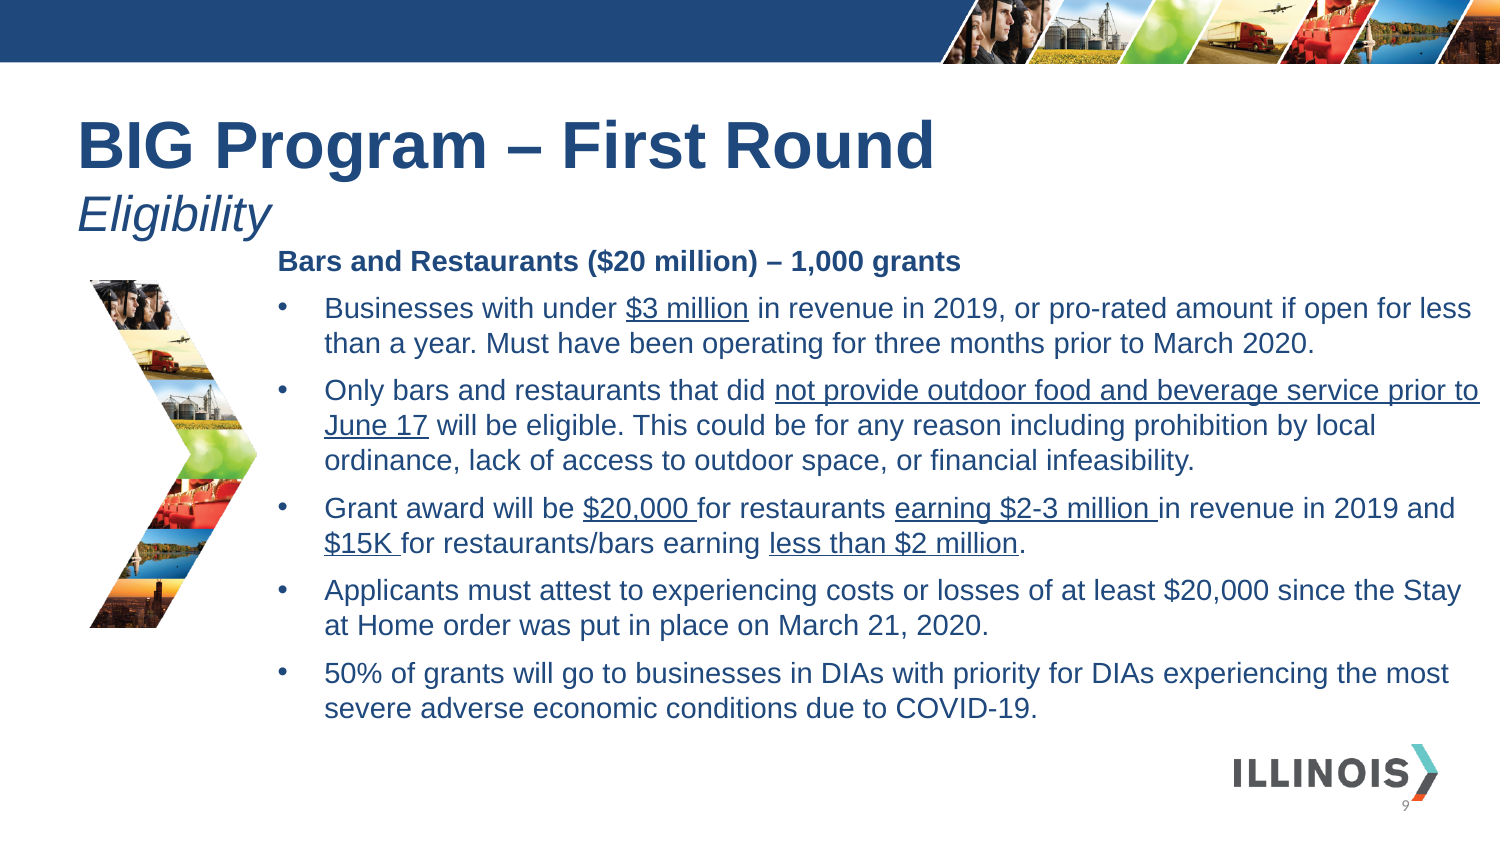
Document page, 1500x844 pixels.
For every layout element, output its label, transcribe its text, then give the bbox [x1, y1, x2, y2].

slide_number 9 [1074, 782, 1425, 827]
picture [932, 0, 1500, 64]
picture [89, 280, 258, 628]
text_box Bars and Restaurants ($20 million) – 1,000 grants Businesses with under $3 million in revenue in 2019, or pro-rated amount if open for less than a year. Must have been operating for three months prior to March 2020. Only bars and restaurants that did not provide outdoor food and beverage service prior to June 17 will be eligible. This could be for any reason including prohibition by local ordinance, lack of access to outdoor space, or financial infeasibility. Grant award will be $20,000 for restaurants earning $2-3 million in revenue in 2019 and $15K for restaurants/bars earning less than $2 million. Applicants must attest to experiencing costs or losses of at least $20,000 since the Stay at Home order was put in place on March 21, 2020. 50% of grants will go to businesses in DIAs with priority for DIAs experiencing the most severe adverse economic conditions due to COVID-19. [224, 234, 1500, 844]
text_box [0, 0, 928, 63]
text_box BIG Program – First Round Eligibility [62, 94, 1395, 249]
picture [1234, 744, 1438, 801]
